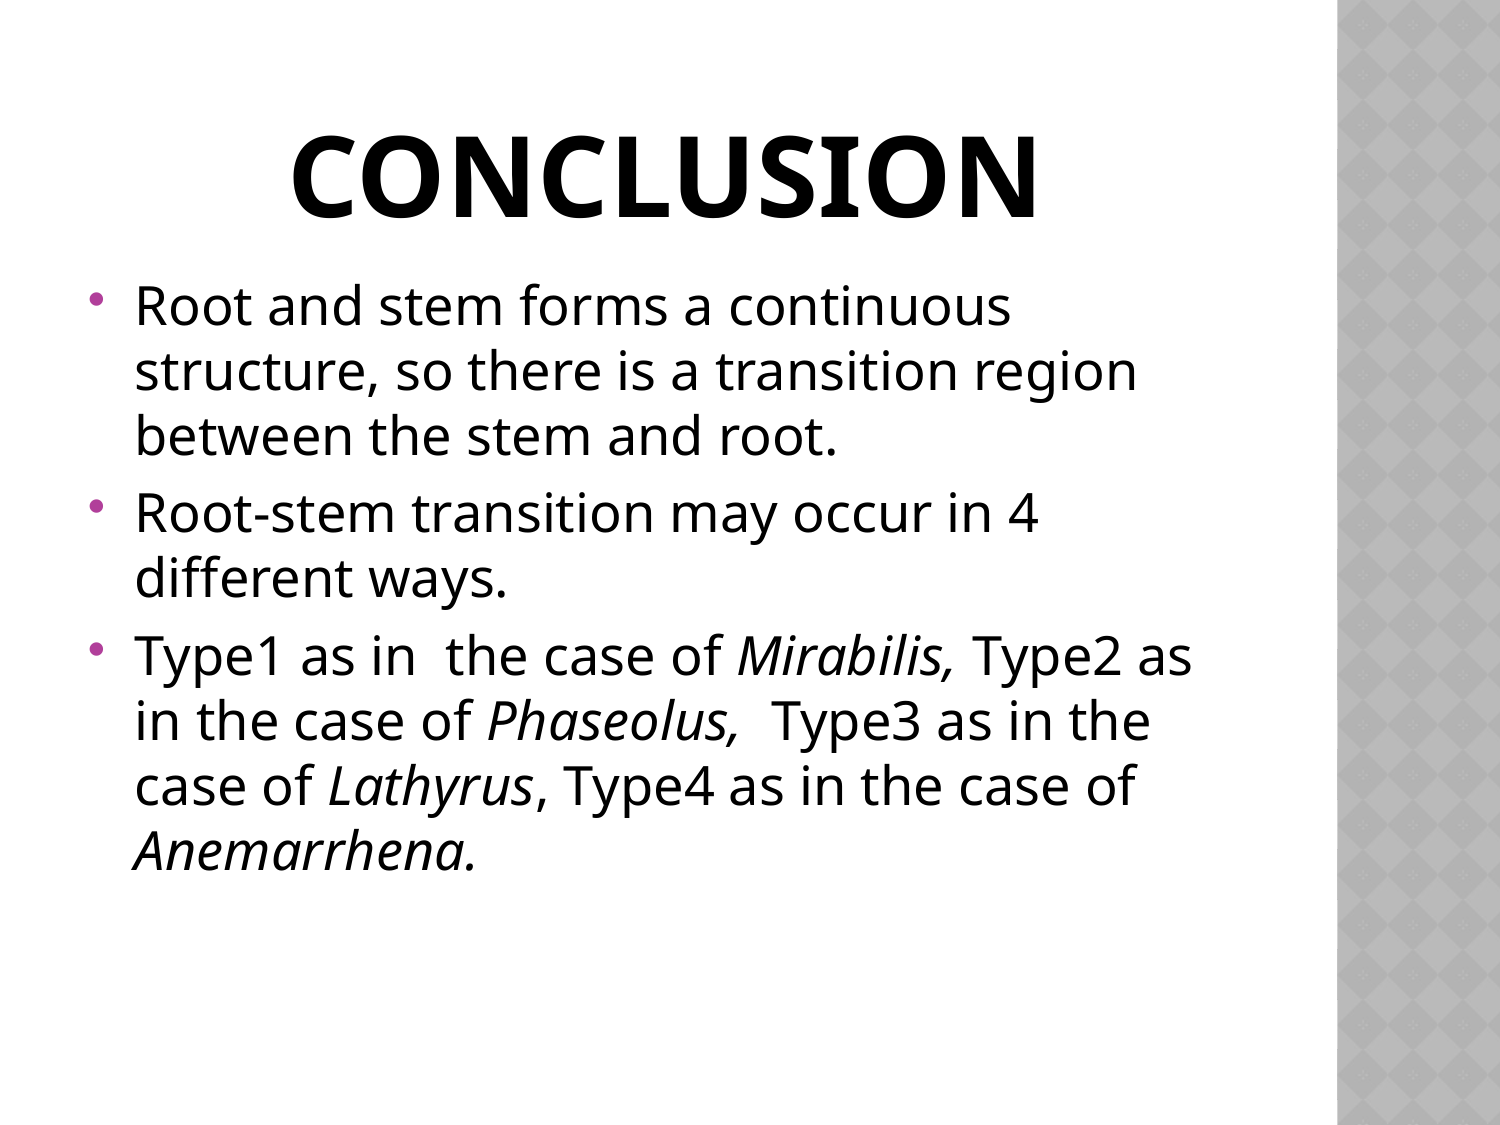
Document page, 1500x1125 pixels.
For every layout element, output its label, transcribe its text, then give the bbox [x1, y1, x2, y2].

title CONCLUSION [75, 52, 1263, 240]
list Root and stem forms a continuous structure, so there is a transition region between the stem and root. Root-stem transition may occur in 4 different ways. Type1 as in the case of Mirabilis, Type2 as in the case of Phaseolus, Type3 as in the case of Lathyrus, Type4 as in the case of Anemarrhena. [75, 264, 1263, 1059]
